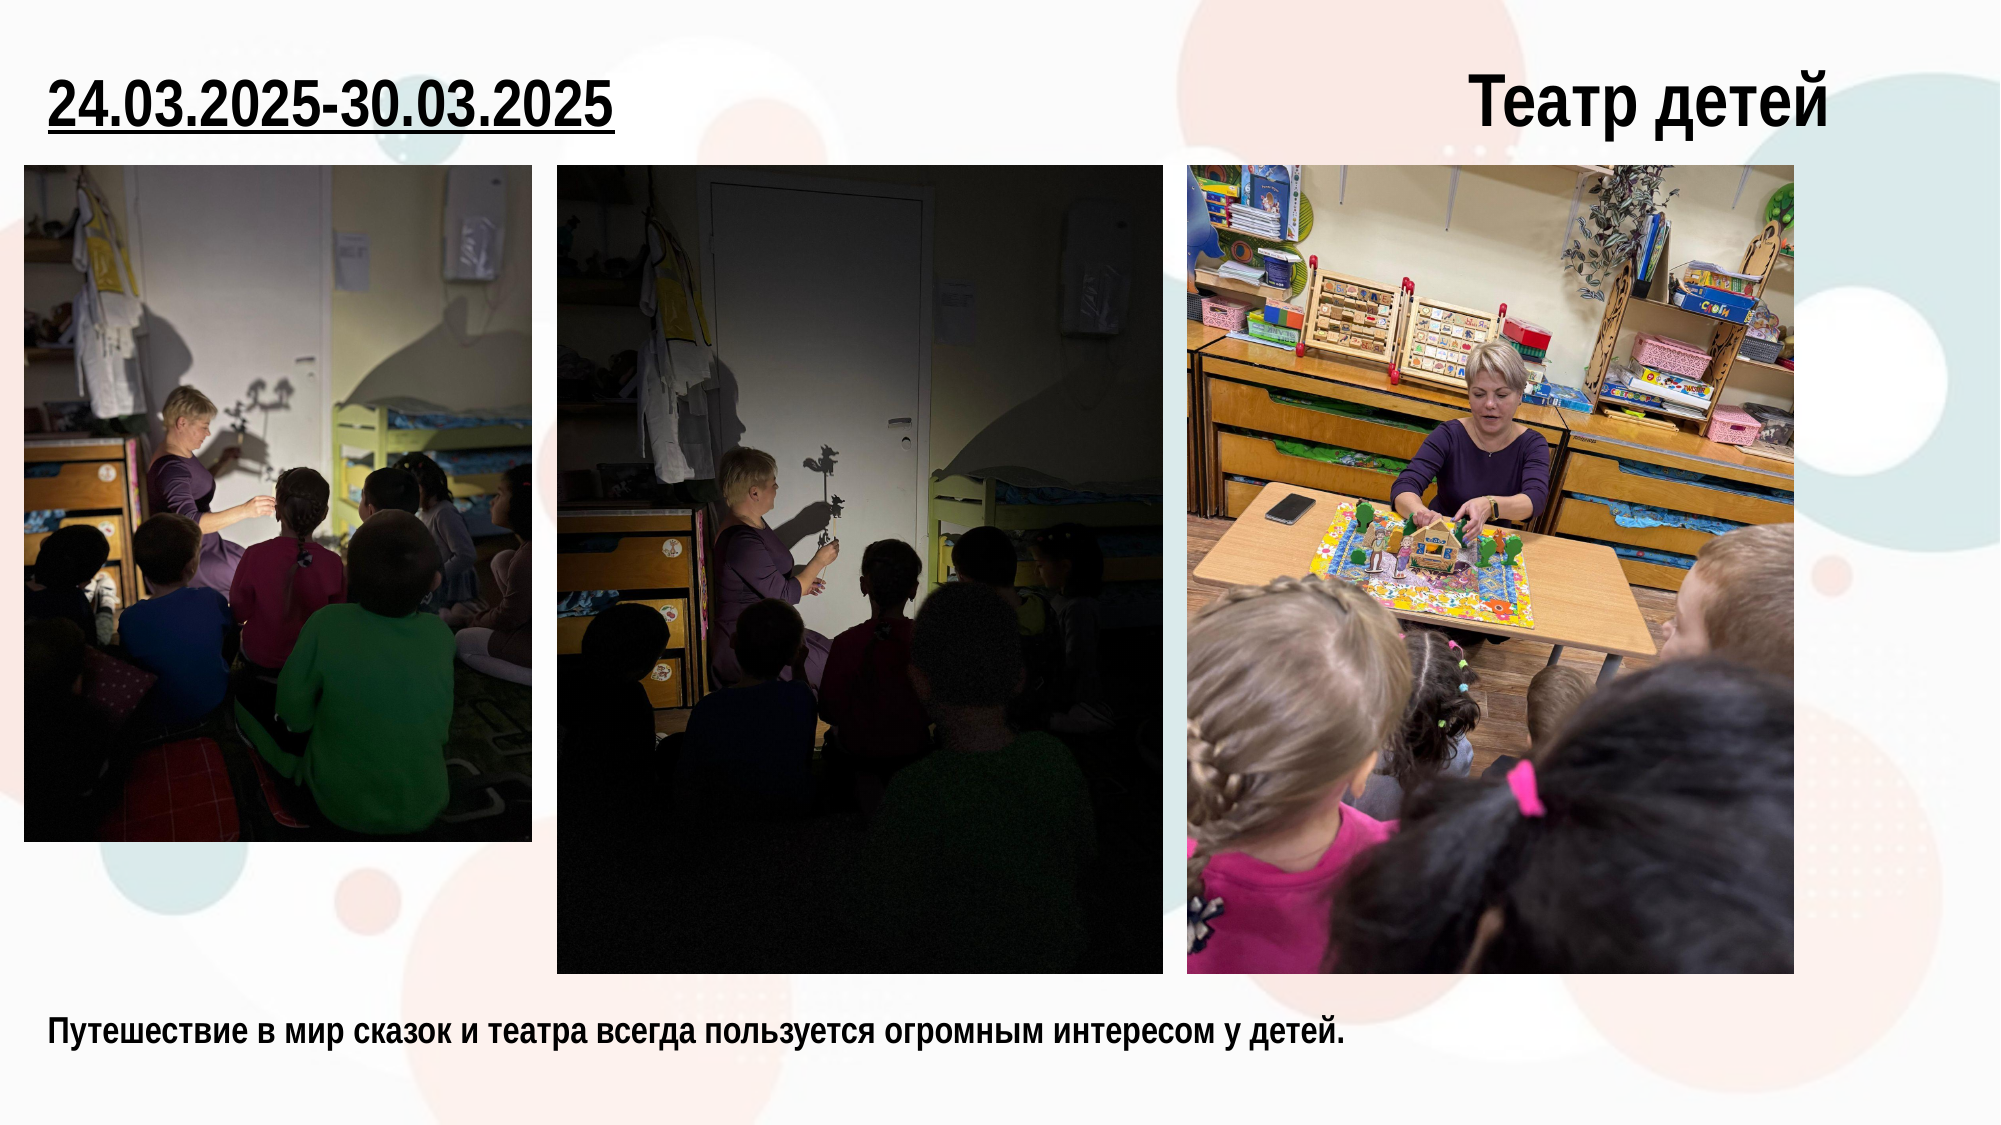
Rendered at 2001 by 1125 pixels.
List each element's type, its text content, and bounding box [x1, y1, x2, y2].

text_box 24.03.2025-30.03.2025 Театр детей [32, 30, 1971, 149]
picture [556, 165, 1163, 974]
picture [24, 165, 533, 842]
picture [1187, 165, 1794, 974]
text_box Путешествие в мир сказок и театра всегда пользуется огромным интересом у детей. [32, 998, 1849, 1059]
